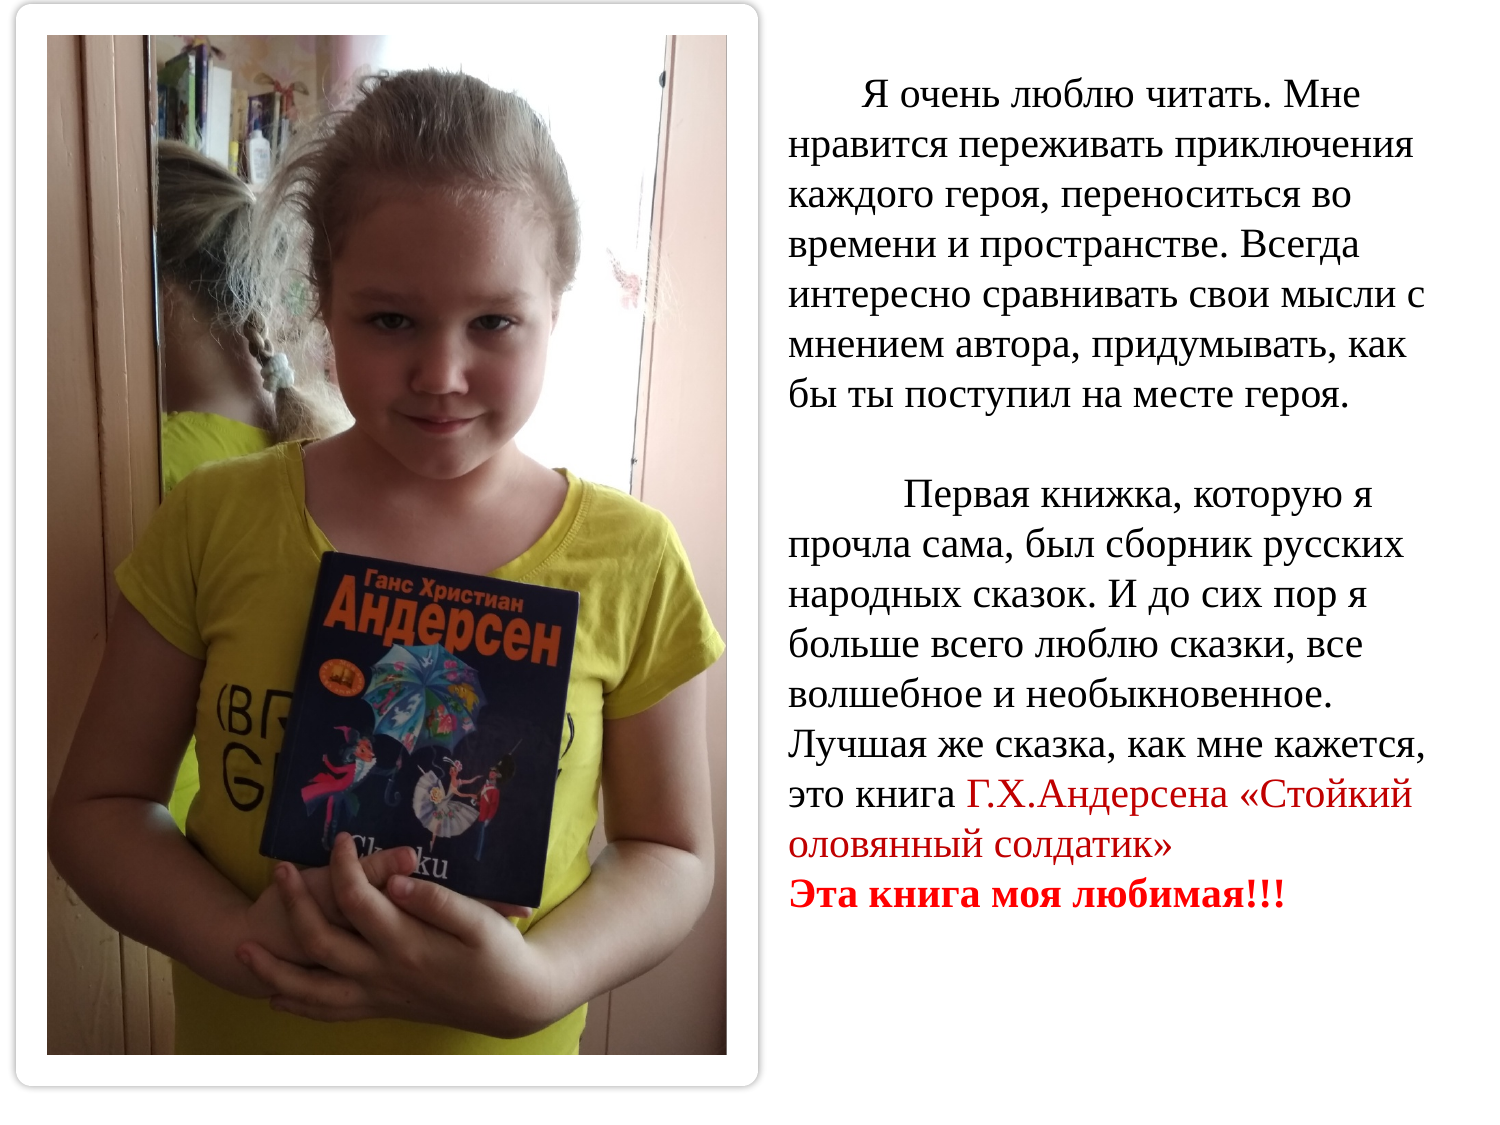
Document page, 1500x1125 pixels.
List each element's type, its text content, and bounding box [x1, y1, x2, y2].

text_box Я очень люблю читать. Мне нравится переживать приключения каждого героя, переноситься во времени и пространстве. Всегда интересно сравнивать свои мысли с мнением автора, придумывать, как бы ты поступил на месте героя. Первая книжка, которую я прочла сама, был сборник русских народных сказок. И до сих пор я больше всего люблю сказки, все волшебное и необыкновенное. Лучшая же сказка, как мне кажется, это книга Г.Х.Андерсена «Стойкий оловянный солдатик» Эта книга моя любимая!!! [773, 58, 1442, 924]
picture [46, 34, 727, 1055]
